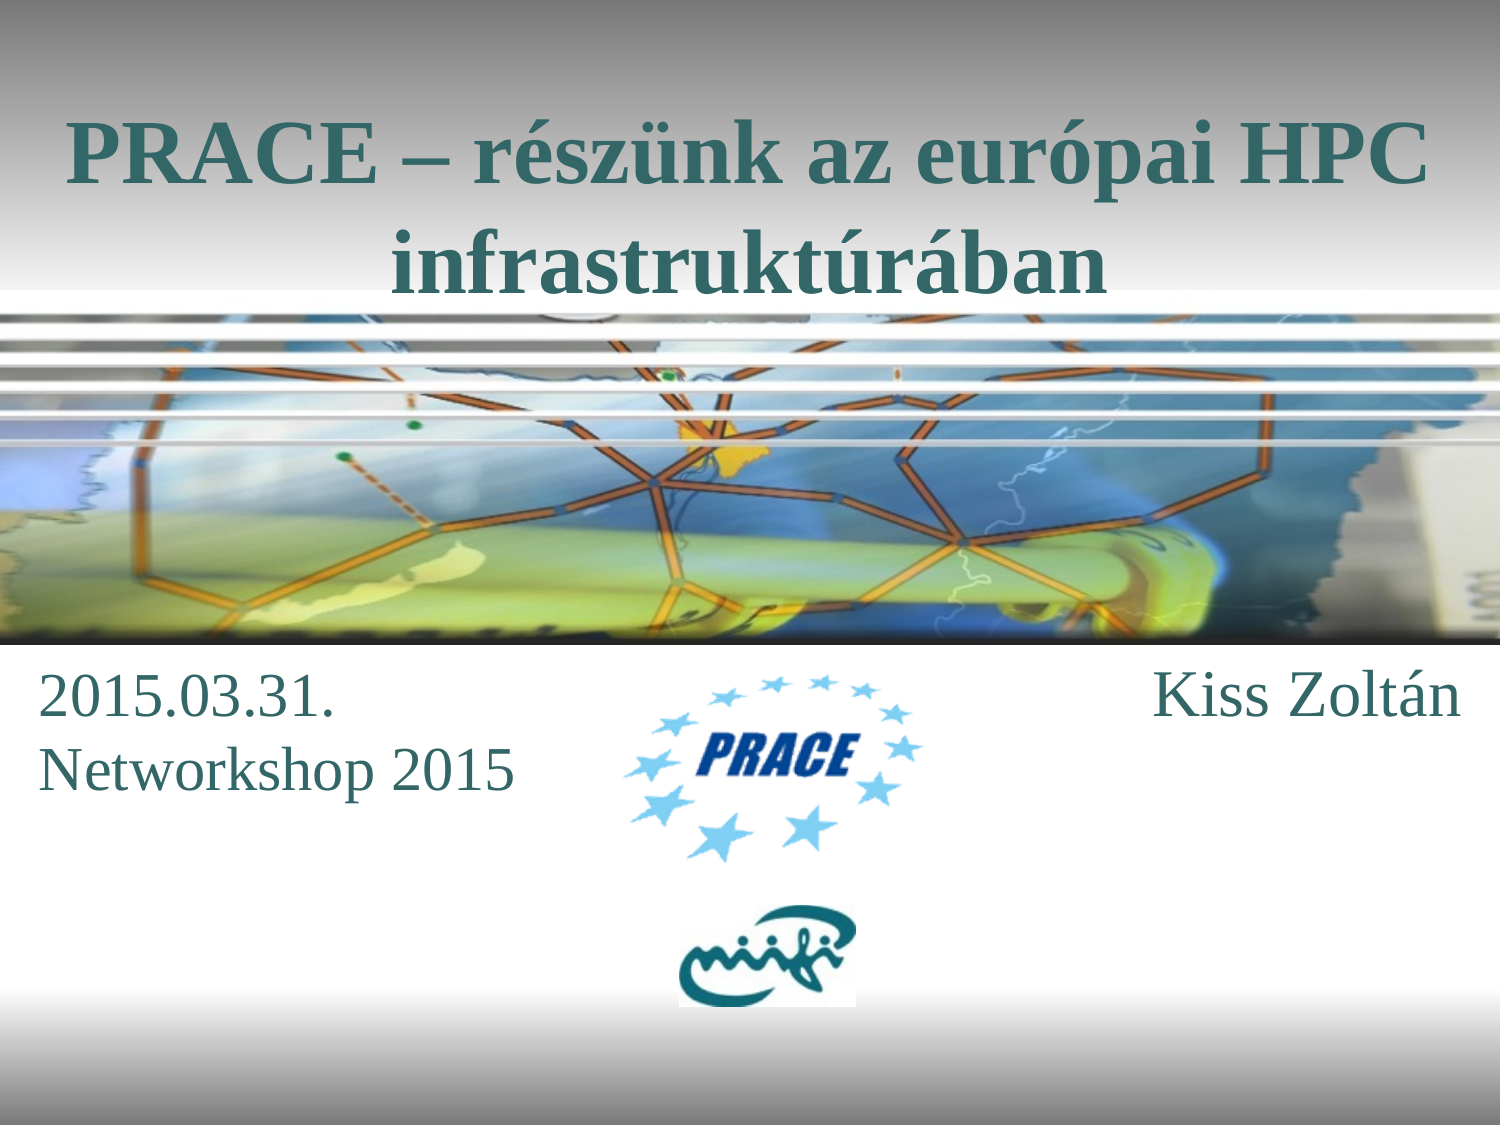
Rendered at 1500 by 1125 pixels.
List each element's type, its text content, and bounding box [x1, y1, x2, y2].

text_box 2015.03.31. [24, 657, 479, 736]
picture [605, 654, 940, 882]
text_box Networkshop 2015 [24, 729, 600, 824]
picture [679, 905, 856, 1007]
picture [0, 290, 1500, 645]
subtitle Kiss Zoltán [614, 651, 1478, 894]
title PRACE – részünk az európai HPC infrastruktúrában [41, 101, 1459, 303]
